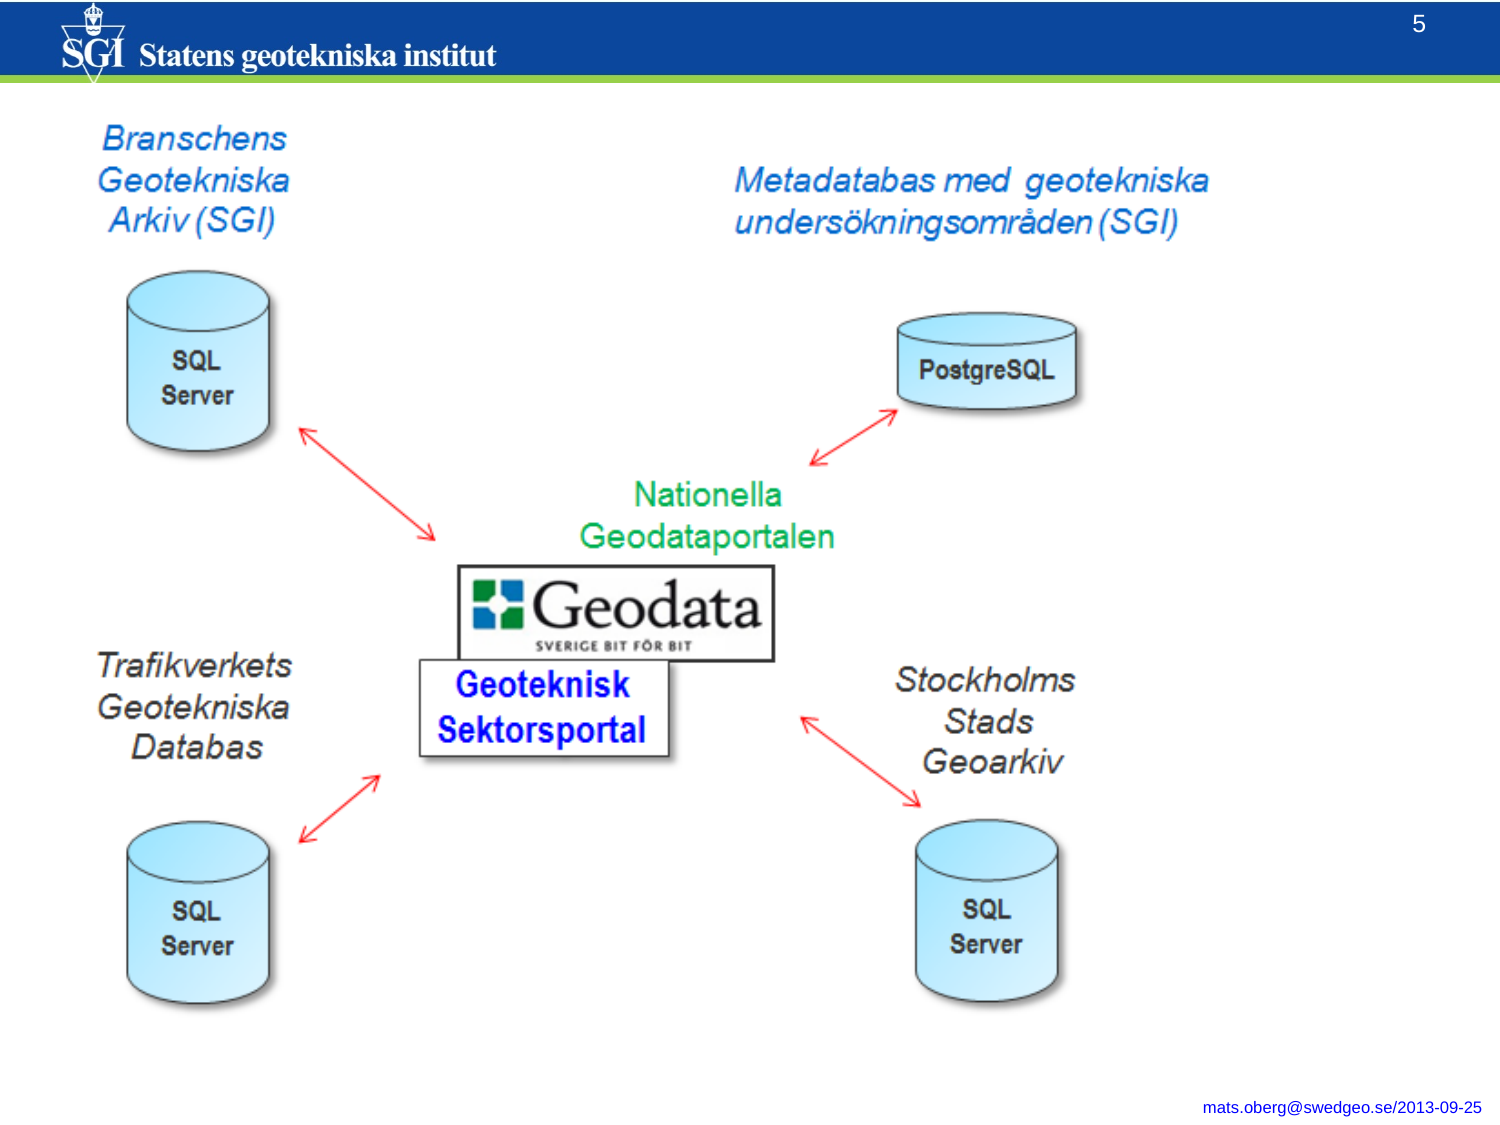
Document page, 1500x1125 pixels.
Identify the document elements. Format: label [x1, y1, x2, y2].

picture [0, 0, 1500, 83]
picture [85, 107, 1219, 1041]
